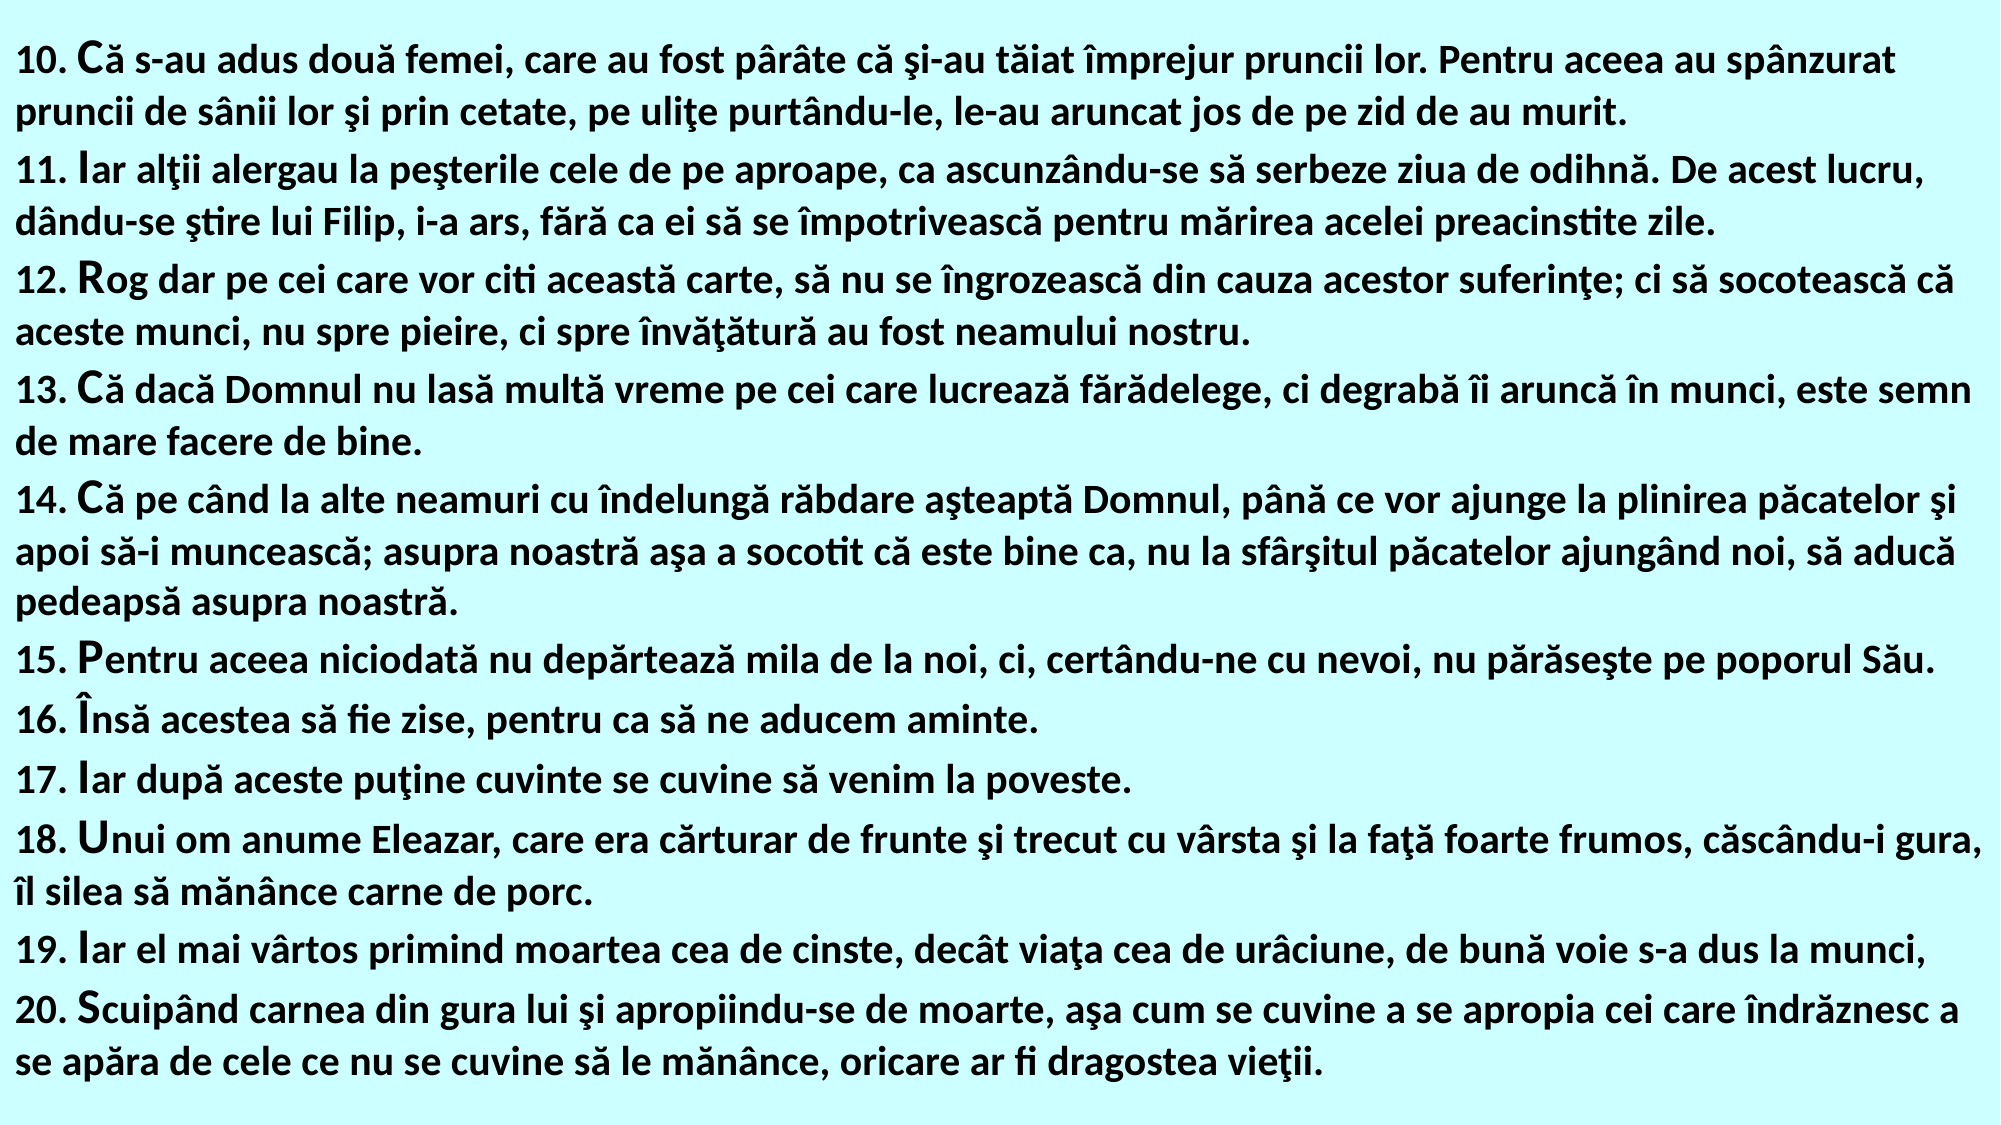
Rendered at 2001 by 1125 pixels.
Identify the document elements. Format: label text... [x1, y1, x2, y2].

text_box 10. Că s-au adus două femei, care au fost pârâte că şi-au tăiat împrejur pruncii lor. Pentru aceea au spânzurat pruncii de sânii lor şi prin cetate, pe uliţe purtându-le, le-au aruncat jos de pe zid de au murit. 11. Iar alţii alergau la peşterile cele de pe aproape, ca ascunzându-se să serbeze ziua de odihnă. De acest lucru, dându-se ştire lui Filip, i-a ars, fără ca ei să se împotrivească pentru mărirea acelei preacinstite zile. 12. Rog dar pe cei care vor citi această carte, să nu se îngrozească din cauza acestor suferinţe; ci să socotească că aceste munci, nu spre pieire, ci spre învăţătură au fost neamului nostru. 13. Că dacă Domnul nu lasă multă vreme pe cei care lucrează fărădelege, ci degrabă îi aruncă în munci, este semn de mare facere de bine. 14. Că pe când la alte neamuri cu îndelungă răbdare aşteaptă Domnul, până ce vor ajunge la plinirea păcatelor şi apoi să-i muncească; asupra noastră aşa a socotit că este bine ca, nu la sfârşitul păcatelor ajungând noi, să aducă pedeapsă asupra noastră. 15. Pentru aceea niciodată nu depărtează mila de la noi, ci, certându-ne cu nevoi, nu părăseşte pe poporul Său. 16. Însă acestea să fie zise, pentru ca să ne aducem aminte. 17. Iar după aceste puţine cuvinte se cuvine să venim la poveste. 18. Unui om anume Eleazar, care era cărturar de frunte şi trecut cu vârsta şi la faţă foarte frumos, căscându-i gura, îl silea să mănânce carne de porc. 19. Iar el mai vârtos primind moartea cea de cinste, decât viaţa cea de urâciune, de bună voie s-a dus la munci, 20. Scuipând carnea din gura lui şi apropiindu-se de moarte, aşa cum se cuvine a se apropia cei care îndrăznesc a se apăra de cele ce nu se cuvine să le mănânce, oricare ar fi dragostea vieţii. [0, 16, 2000, 1091]
